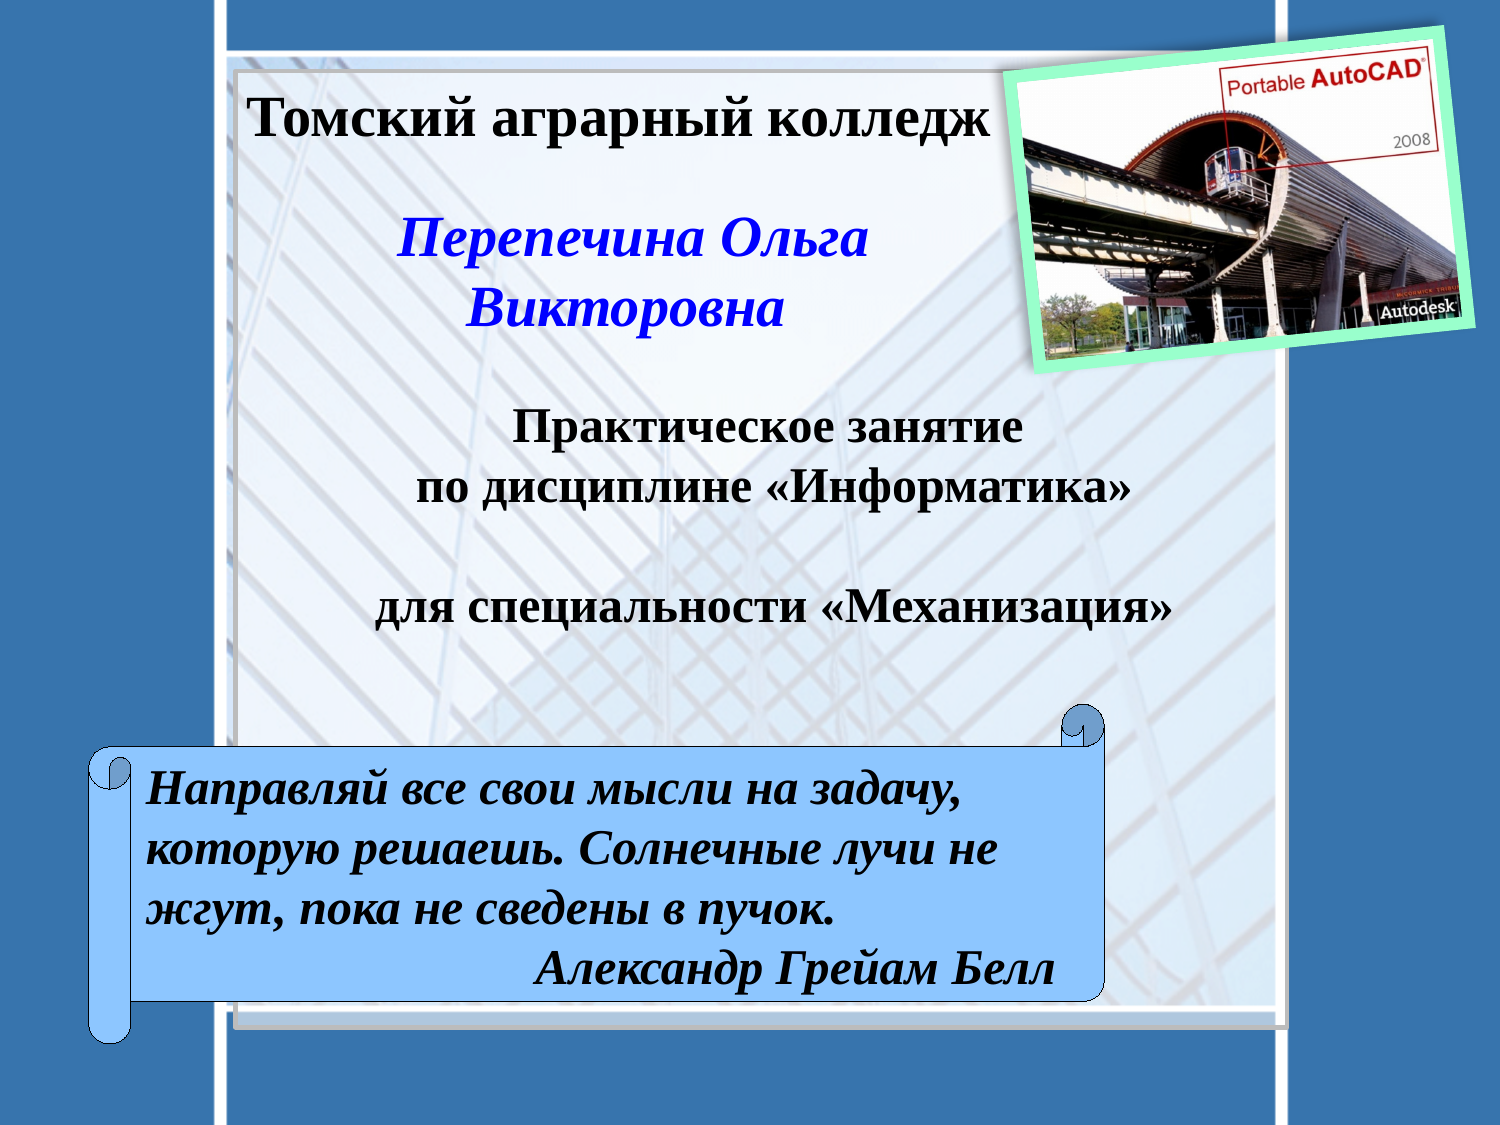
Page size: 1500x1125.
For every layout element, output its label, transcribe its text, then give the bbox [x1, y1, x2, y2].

text_box Перепечина Ольга Викторовна [237, 178, 1019, 346]
text_box [233, 156, 1289, 385]
text_box Практическое занятие по дисциплине «Информатика» для специальности «Механизация» [100, 385, 1449, 640]
text_box [233, 640, 1289, 1030]
picture [0, 0, 1500, 1125]
text_box Томский аграрный колледж [209, 70, 1024, 156]
text_box Направляй все свои мысли на задачу, которую решаешь. Солнечные лучи не жгут, пока не сведены в пучок. Александр Грейам Белл [88, 704, 1105, 1044]
